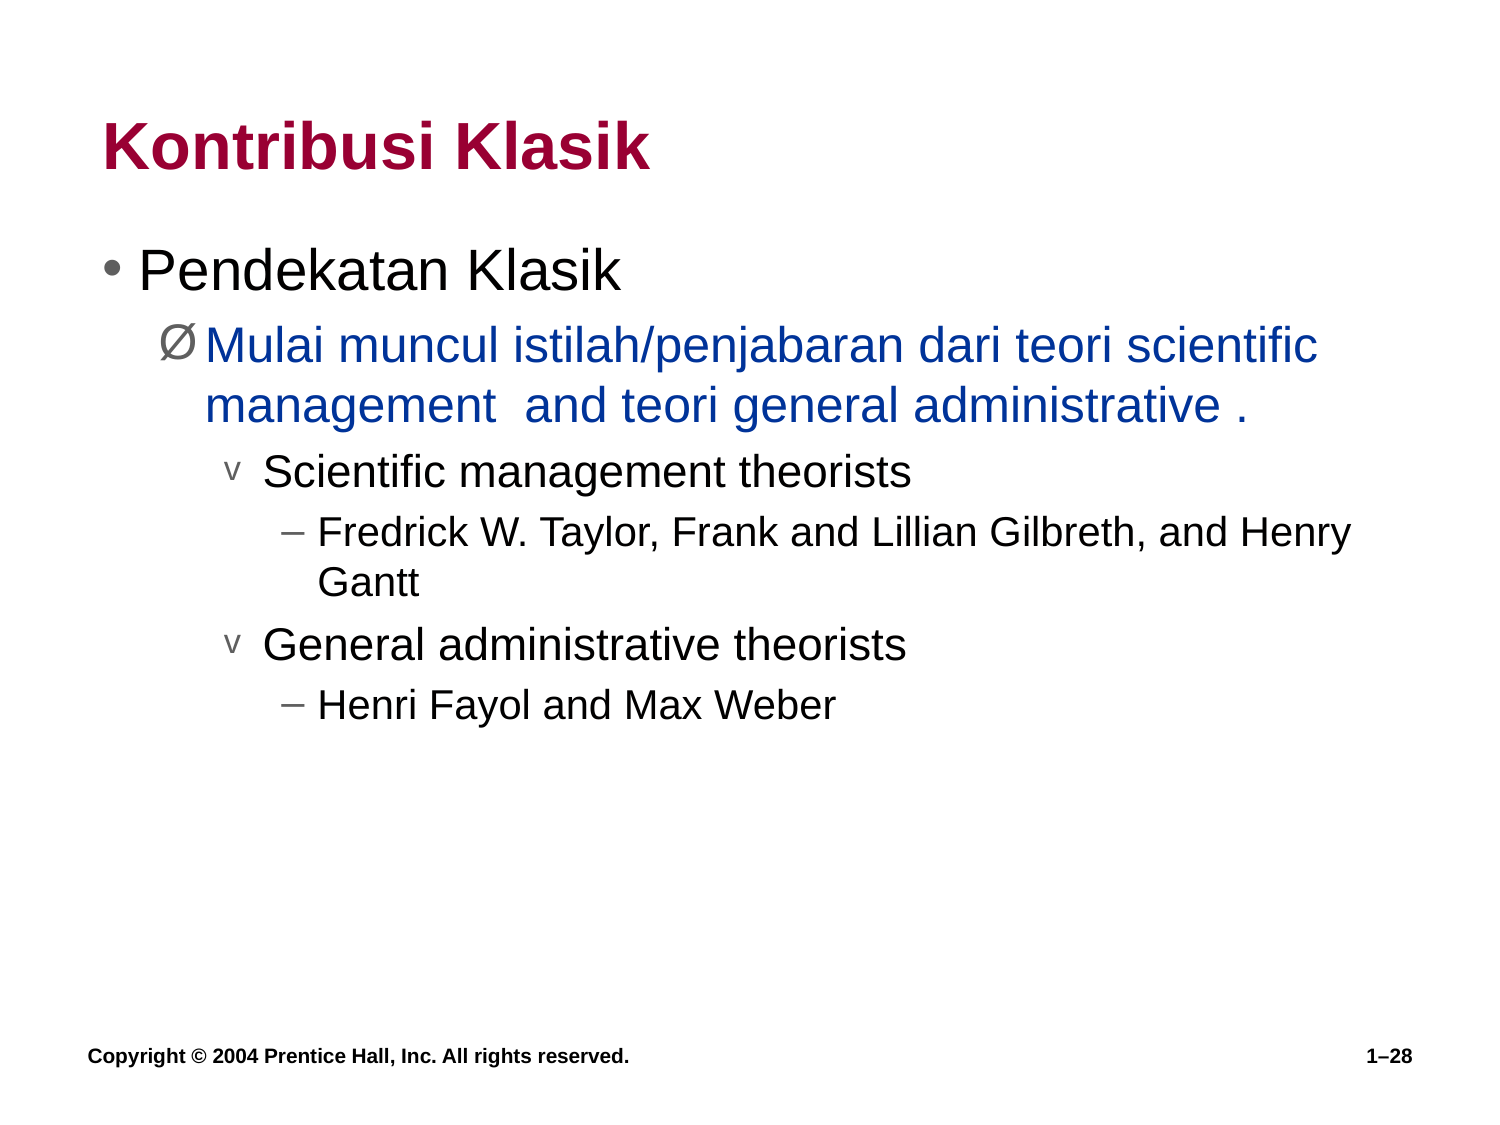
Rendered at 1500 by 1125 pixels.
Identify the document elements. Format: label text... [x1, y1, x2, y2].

footer Copyright © 2004 Prentice Hall, Inc. All rights reserved. [87, 999, 751, 1076]
title Kontribusi Klasik [87, 94, 1413, 224]
list Pendekatan Klasik Mulai muncul istilah/penjabaran dari teori scientific management and teori general administrative . Scientific management theorists Fredrick W. Taylor, Frank and Lillian Gilbreth, and Henry Gantt General administrative theorists Henri Fayol and Max Weber [87, 224, 1417, 988]
slide_number 1–28 [1049, 999, 1413, 1076]
